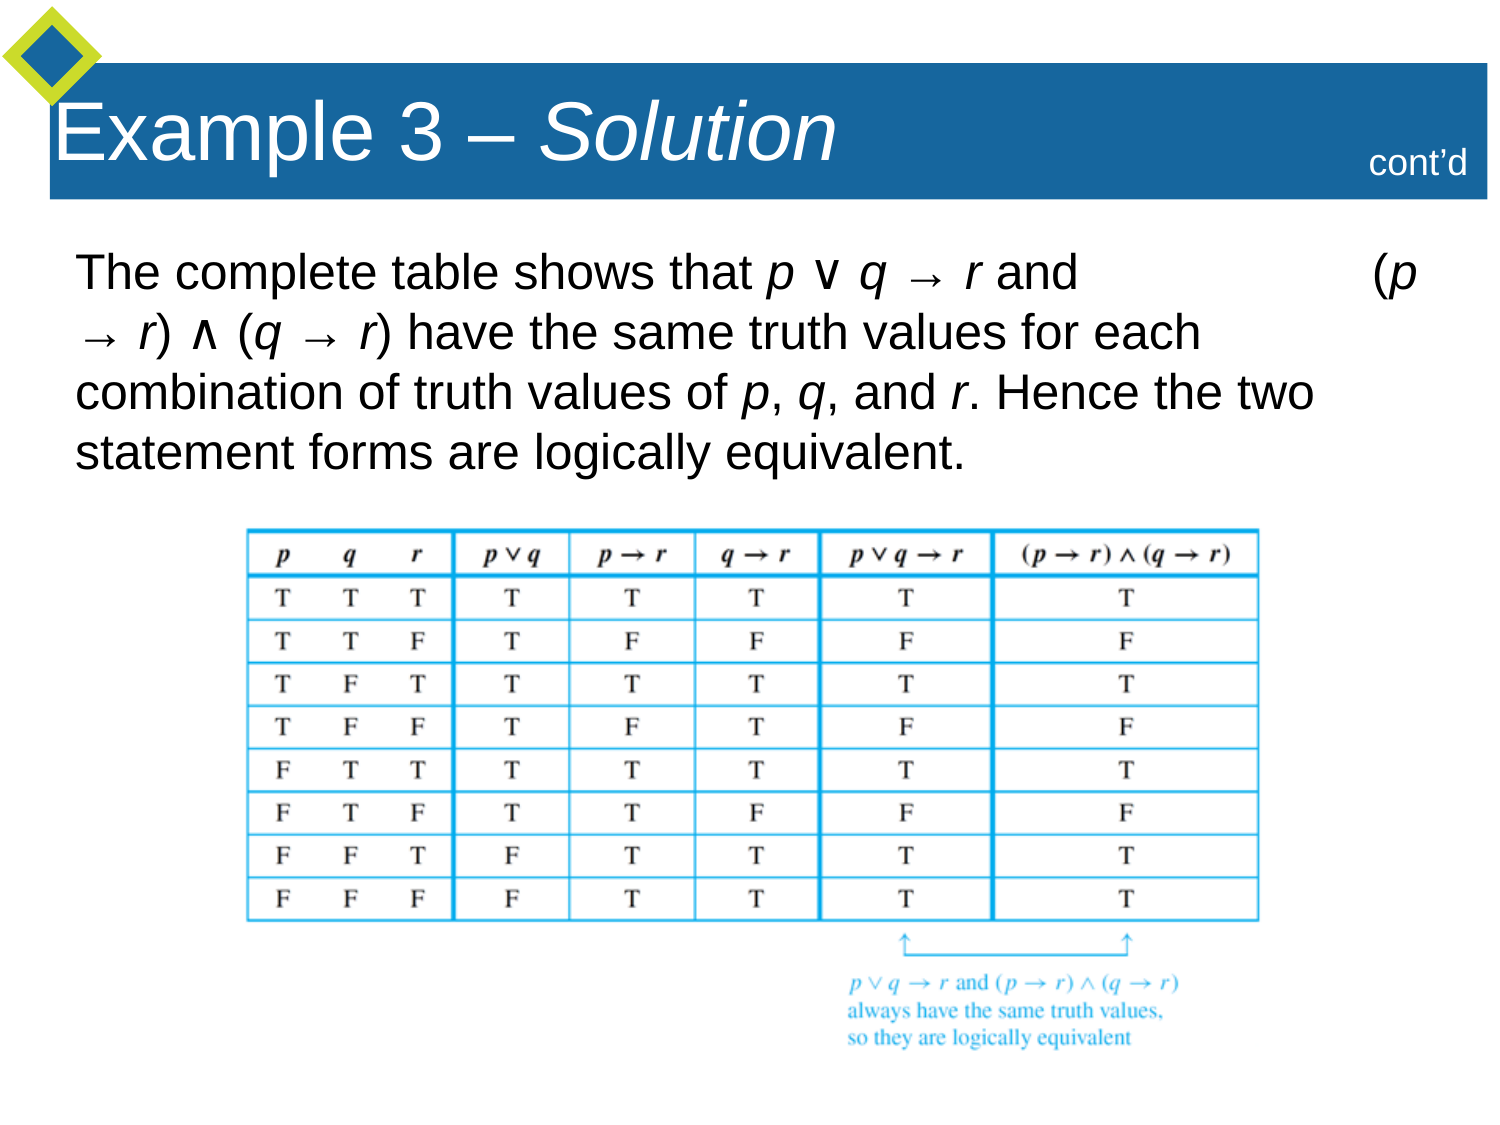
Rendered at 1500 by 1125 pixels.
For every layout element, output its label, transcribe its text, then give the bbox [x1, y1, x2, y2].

list The complete table shows that p ∨ q → r and (p → r) ∧ (q → r) have the same truth values for each combination of truth values of p, q, and r. Hence the two statement forms are logically equivalent. [75, 239, 1425, 1103]
title Example 3 – Solution [52, 33, 1403, 221]
text_box cont’d [1368, 138, 1469, 184]
picture [237, 524, 1270, 1057]
